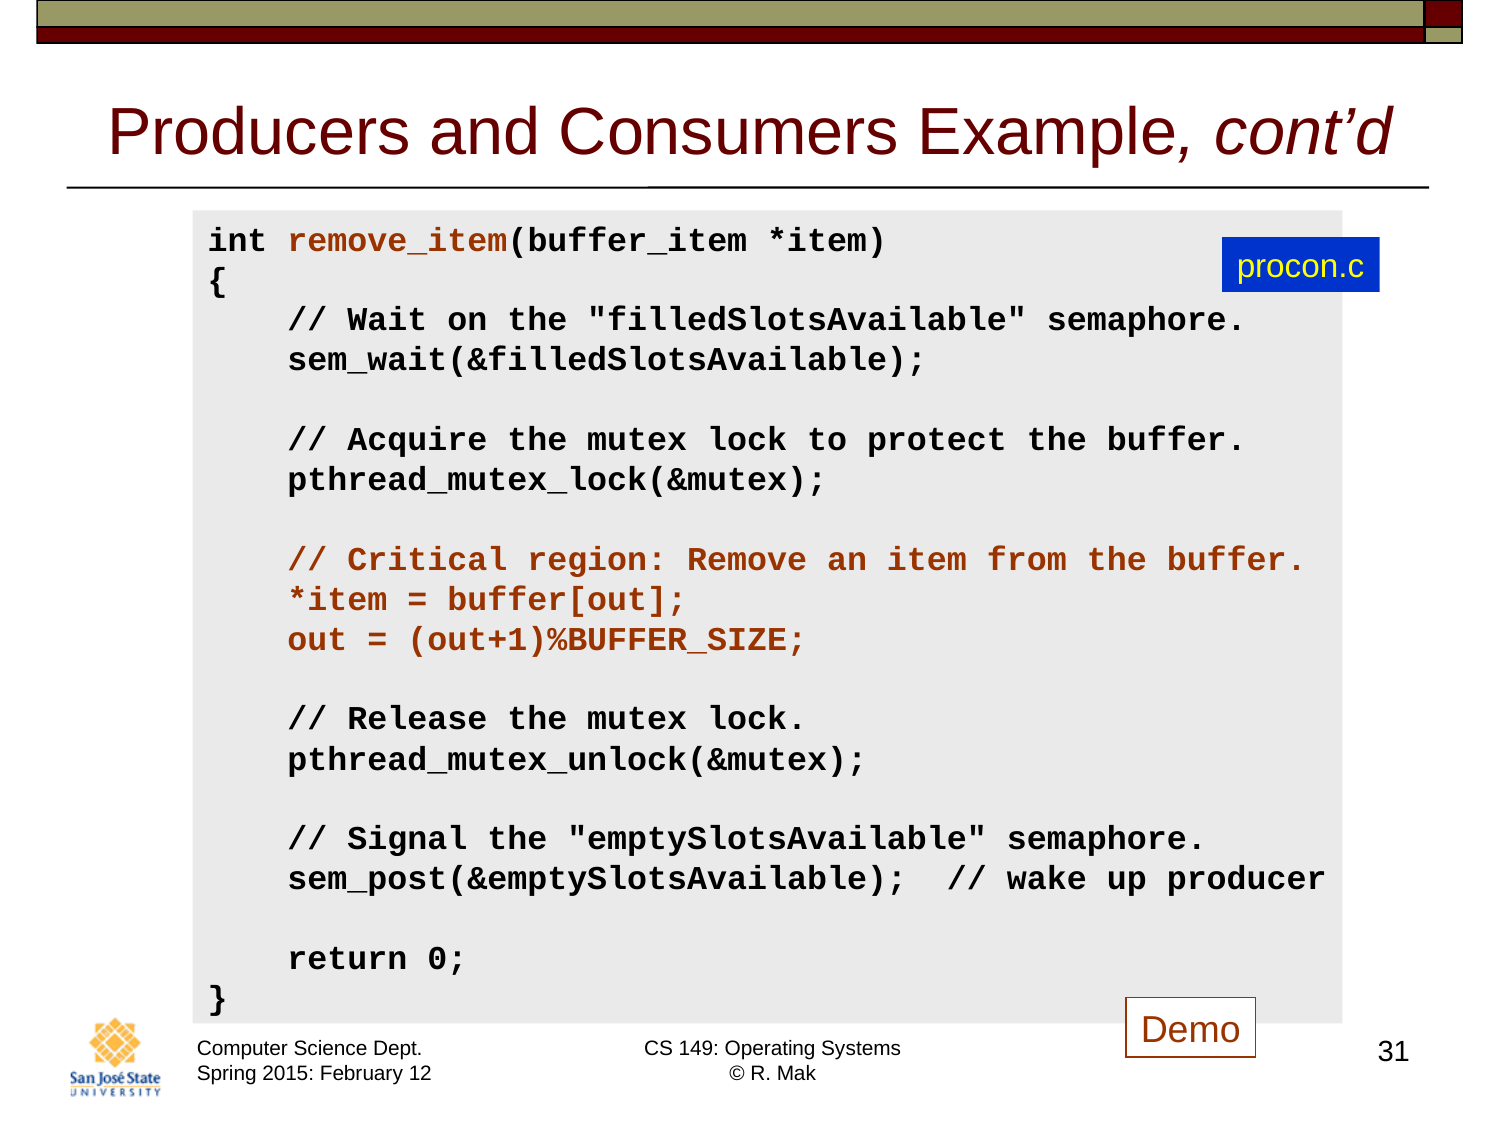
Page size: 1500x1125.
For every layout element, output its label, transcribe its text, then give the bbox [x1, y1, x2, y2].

text_box Demo [1126, 997, 1256, 1058]
text_box procon.c [1222, 237, 1380, 292]
text_box int remove_item(buffer_item *item) { // Wait on the "filledSlotsAvailable" semaphore. sem_wait(&filledSlotsAvailable); // Acquire the mutex lock to protect the buffer. pthread_mutex_lock(&mutex); // Critical region: Remove an item from the buffer. *item = buffer[out]; out = (out+1)%BUFFER_SIZE; // Release the mutex lock. pthread_mutex_unlock(&mutex); // Signal the "emptySlotsAvailable" semaphore. sem_post(&emptySlotsAvailable); // wake up producer return 0; } [192, 210, 1343, 1024]
slide_number 31 [1112, 1025, 1425, 1100]
picture [60, 1012, 166, 1112]
title Producers and Consumers Example, cont’d [15, 67, 1485, 175]
